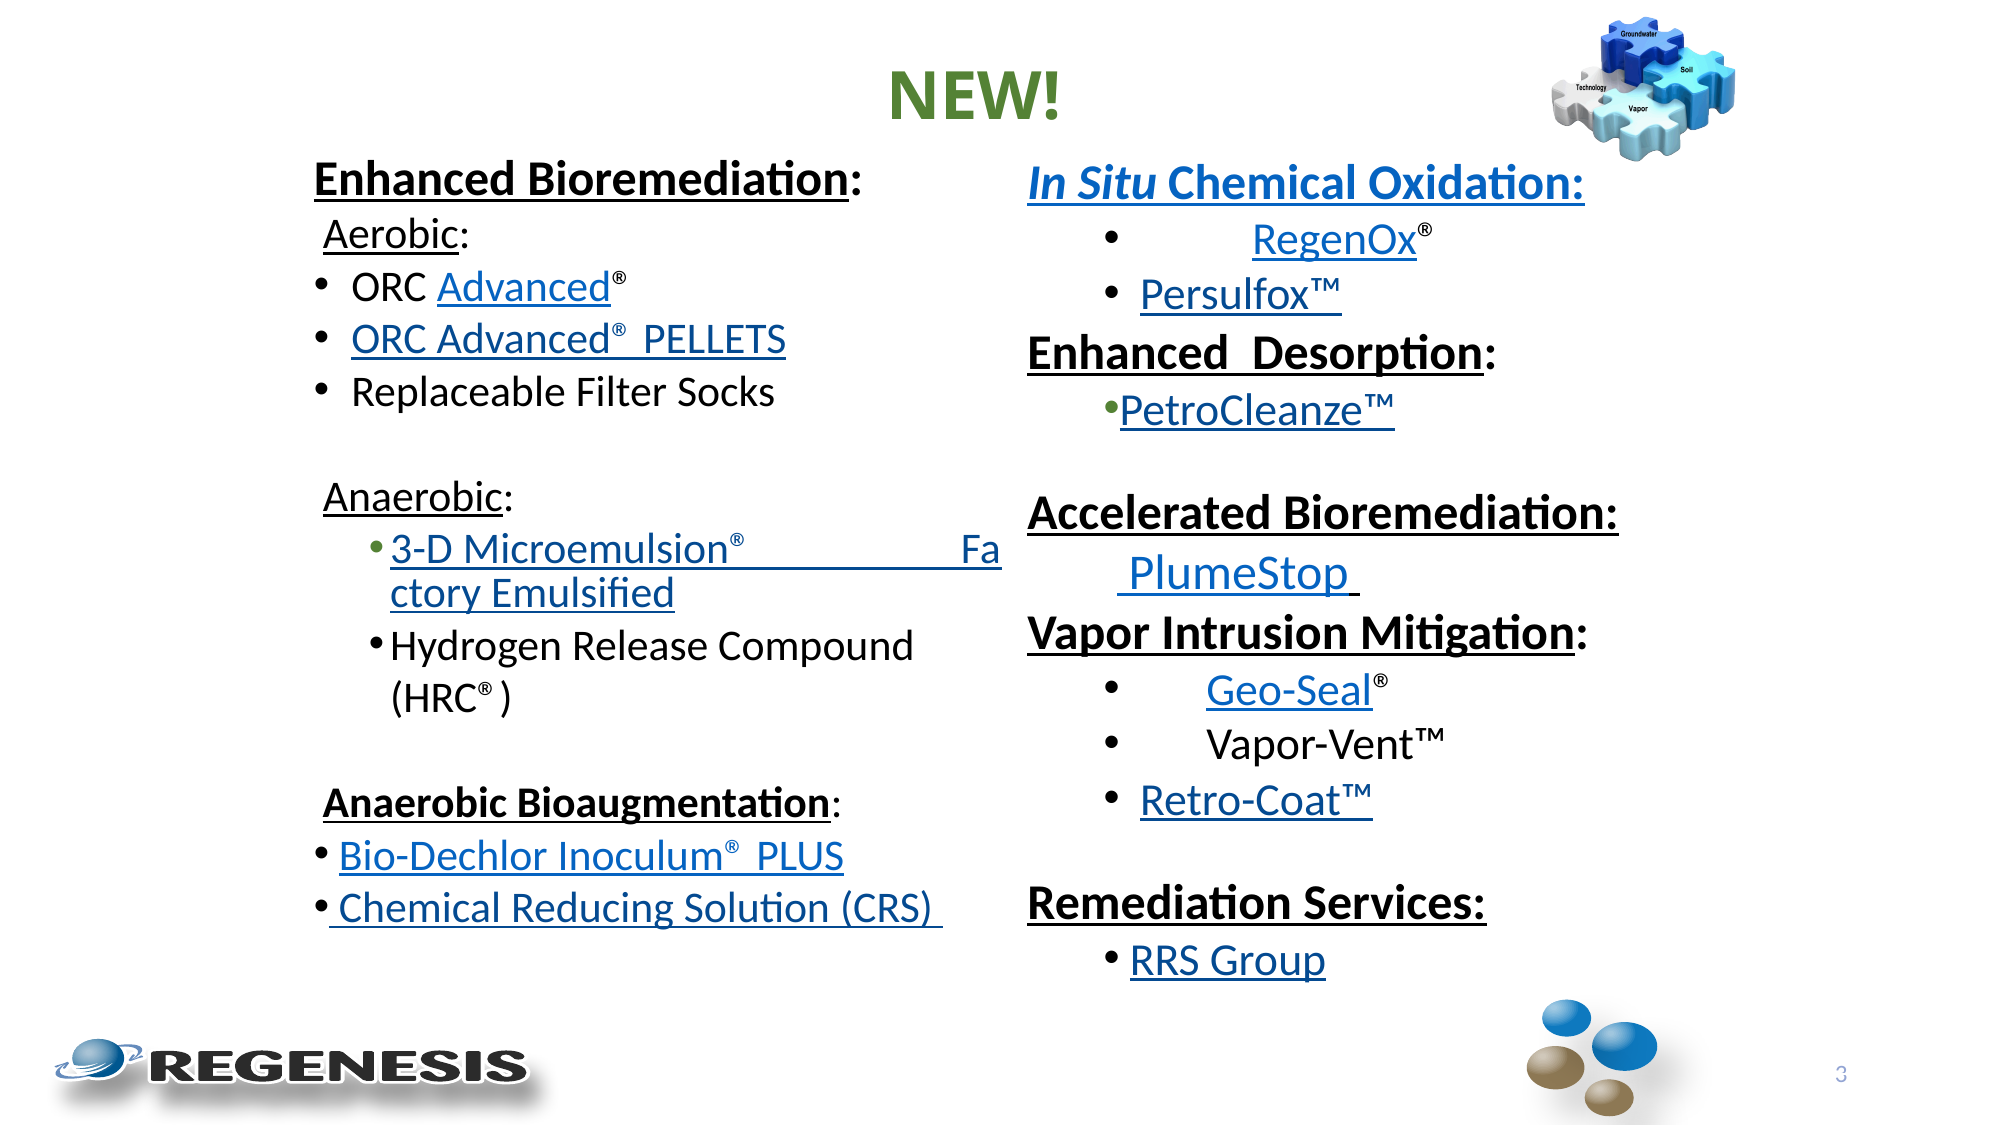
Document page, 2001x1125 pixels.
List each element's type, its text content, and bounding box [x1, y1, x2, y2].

picture [1542, 0, 1745, 188]
title ISR Technology Categories and Technologies – NEW! [287, 24, 1542, 141]
text_box Enhanced Bioremediation: Aerobic: ORC Advanced® ORC Advanced® PELLETS Replaceable Filter Socks Anaerobic: 3-D Microemulsion® Factory Emulsified Hydrogen Release Compound (HRC®) Anaerobic Bioaugmentation: Bio-Dechlor Inoculum® PLUS Chemical Reducing Solution (CRS) [298, 137, 1012, 986]
text_box In Situ Chemical Oxidation: RegenOx® Persulfox™ Enhanced Desorption: PetroCleanze™ Accelerated Bioremediation: PlumeStop Vapor Intrusion Mitigation: Geo-Seal® Vapor-Vent™ Retro-Coat™ Remediation Services: RRS Group [1012, 96, 1750, 1125]
slide_number 3 [1750, 1042, 1863, 1103]
